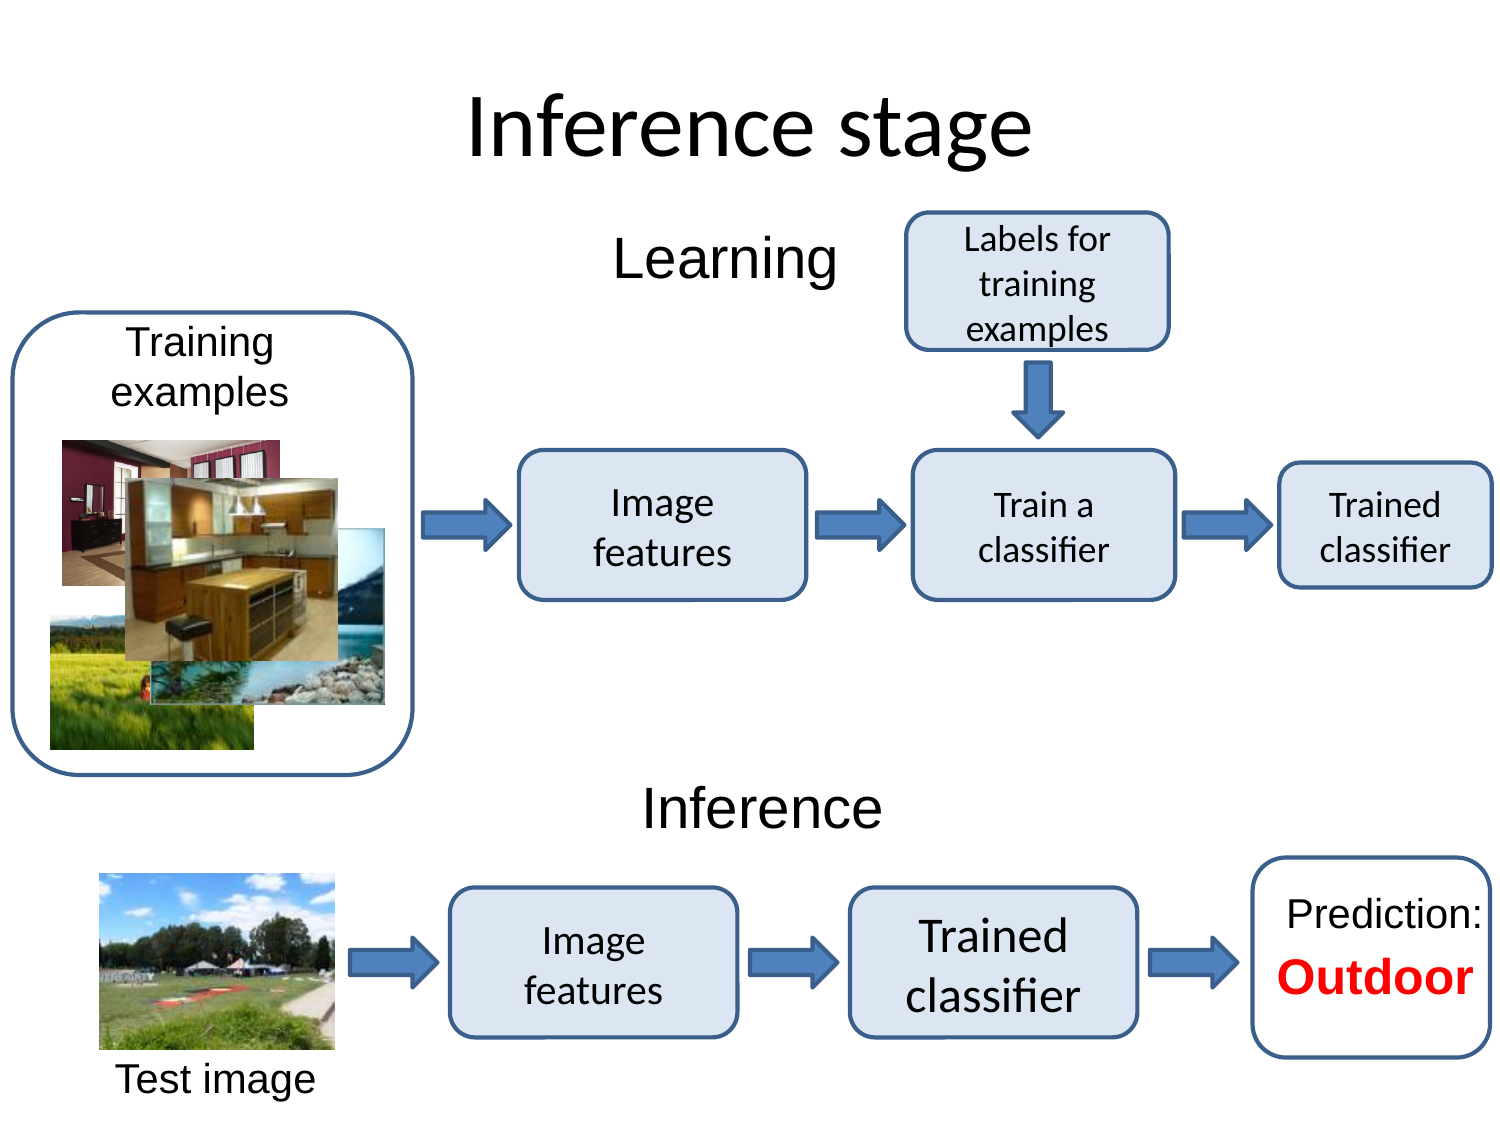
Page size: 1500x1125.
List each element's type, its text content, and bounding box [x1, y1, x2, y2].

title Inference stage [75, 45, 1425, 196]
text_box [747, 935, 840, 990]
text_box [347, 935, 440, 990]
text_box [1147, 935, 1240, 990]
text_box Labels for training examples [904, 210, 1171, 352]
picture [99, 873, 335, 1051]
text_box Learning [597, 212, 855, 298]
text_box [814, 498, 907, 552]
text_box Train a classifier [910, 447, 1178, 603]
text_box [420, 498, 513, 552]
text_box Image features [447, 885, 740, 1040]
text_box Inference [626, 762, 900, 848]
text_box Training examples [49, 307, 350, 316]
text_box Image features [516, 447, 809, 603]
text_box [1011, 360, 1066, 440]
text_box Trained classifier [847, 885, 1140, 1040]
text_box [10, 310, 415, 778]
text_box [1250, 855, 1493, 1060]
text_box Test image [99, 1052, 338, 1109]
picture [49, 440, 385, 751]
text_box [1181, 498, 1274, 552]
text_box Prediction: [1491, 879, 1499, 945]
text_box Trained classifier [1277, 460, 1494, 590]
